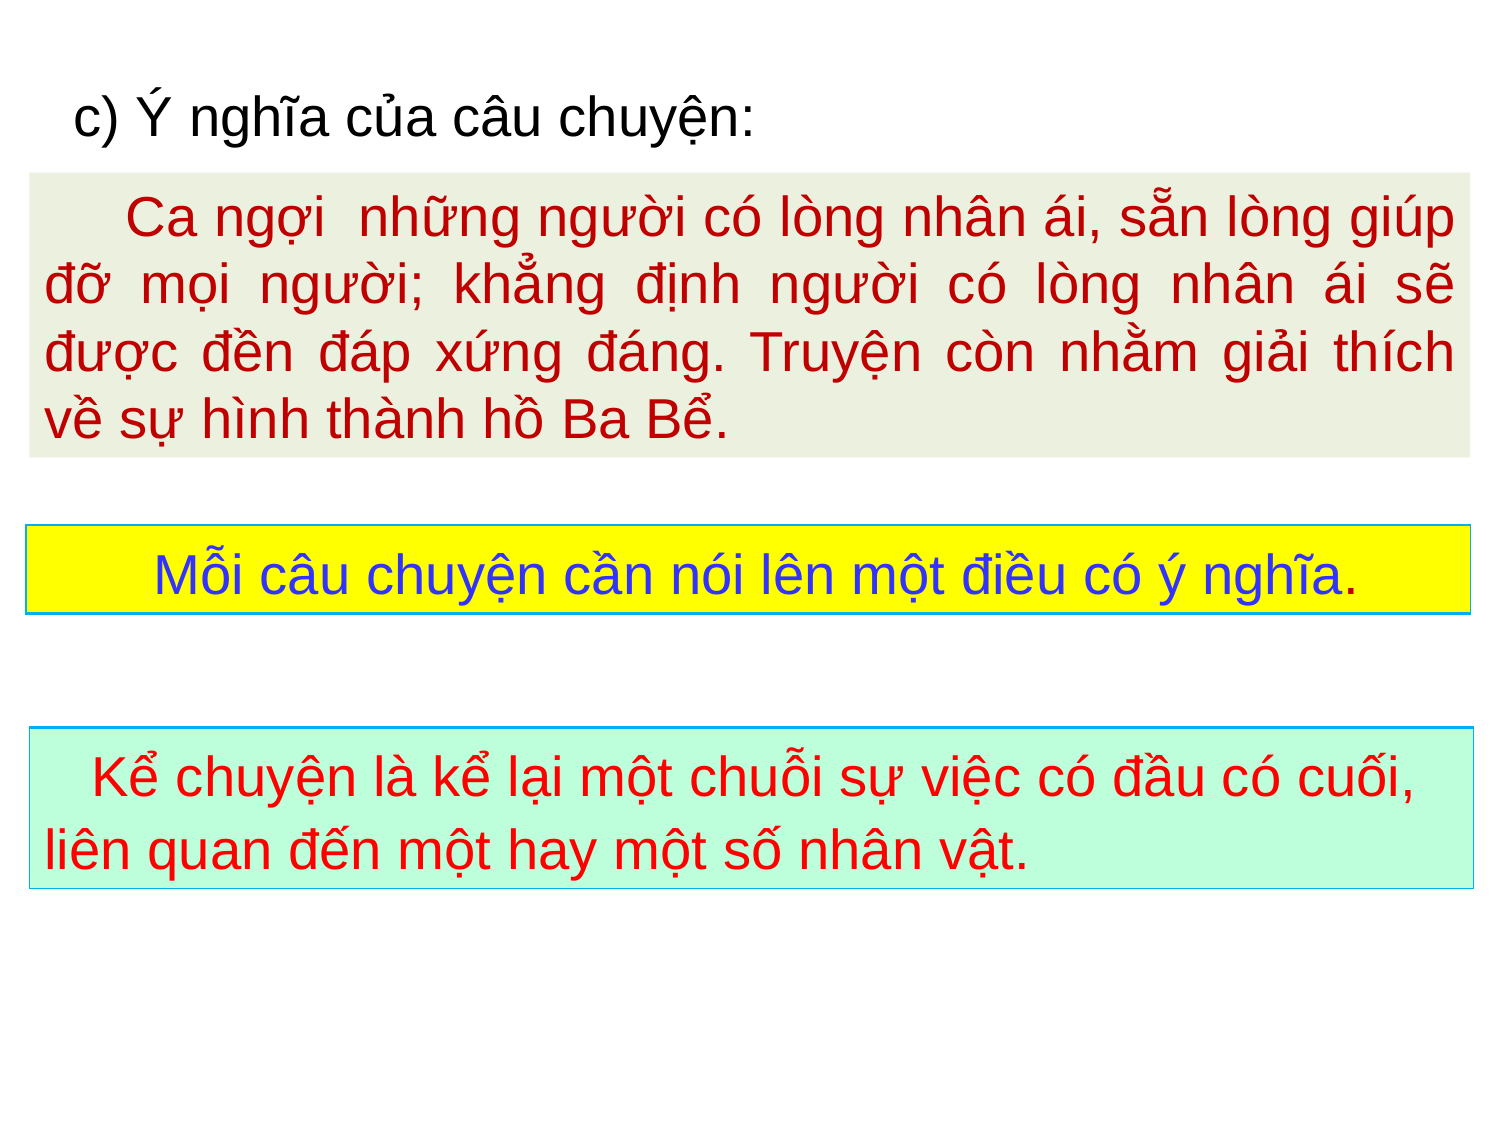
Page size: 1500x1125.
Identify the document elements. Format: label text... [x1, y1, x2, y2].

text_box c) Ý nghĩa của câu chuyện: [58, 67, 1254, 161]
text_box Mỗi câu chuyện cần nói lên một điều có ý nghĩa. [26, 525, 1471, 613]
text_box Kể chuyện là kể lại một chuỗi sự việc có đầu có cuối, liên quan đến một hay một số nhân vật. [29, 727, 1474, 889]
text_box Ca ngợi những người có lòng nhân ái, sẵn lòng giúp đỡ mọi người; khẳng định người có lòng nhân ái sẽ được đền đáp xứng đáng. Truyện còn nhằm giải thích về sự hình thành hồ Ba Bể. [29, 172, 1471, 458]
